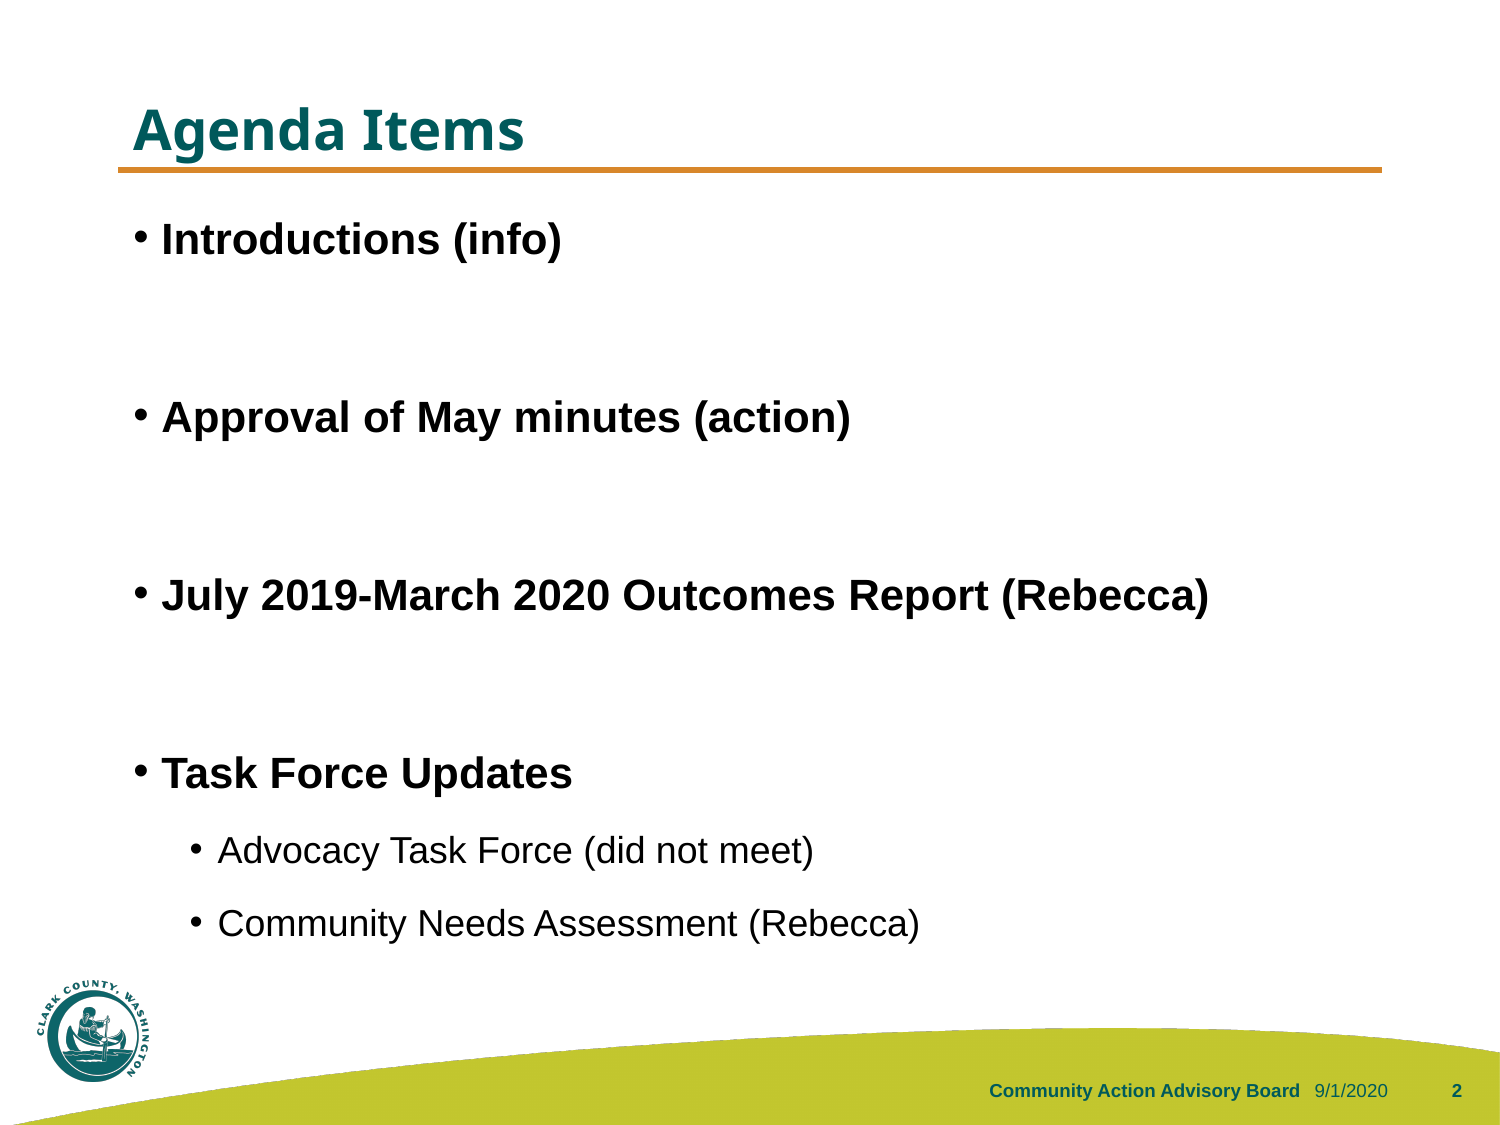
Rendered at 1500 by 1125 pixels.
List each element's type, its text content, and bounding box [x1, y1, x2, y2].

title Agenda Items [118, 59, 1382, 171]
footer Community Action Advisory Board [374, 1059, 1316, 1120]
list Introductions (info) Approval of May minutes (action) July 2019-March 2020 Outcomes Report (Rebecca) Task Force Updates Advocacy Task Force (did not meet) Community Needs Assessment (Rebecca) [118, 203, 1352, 1060]
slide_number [1316, 1059, 1404, 1120]
picture [0, 980, 1500, 1125]
slide_number 2 [1407, 1059, 1478, 1120]
